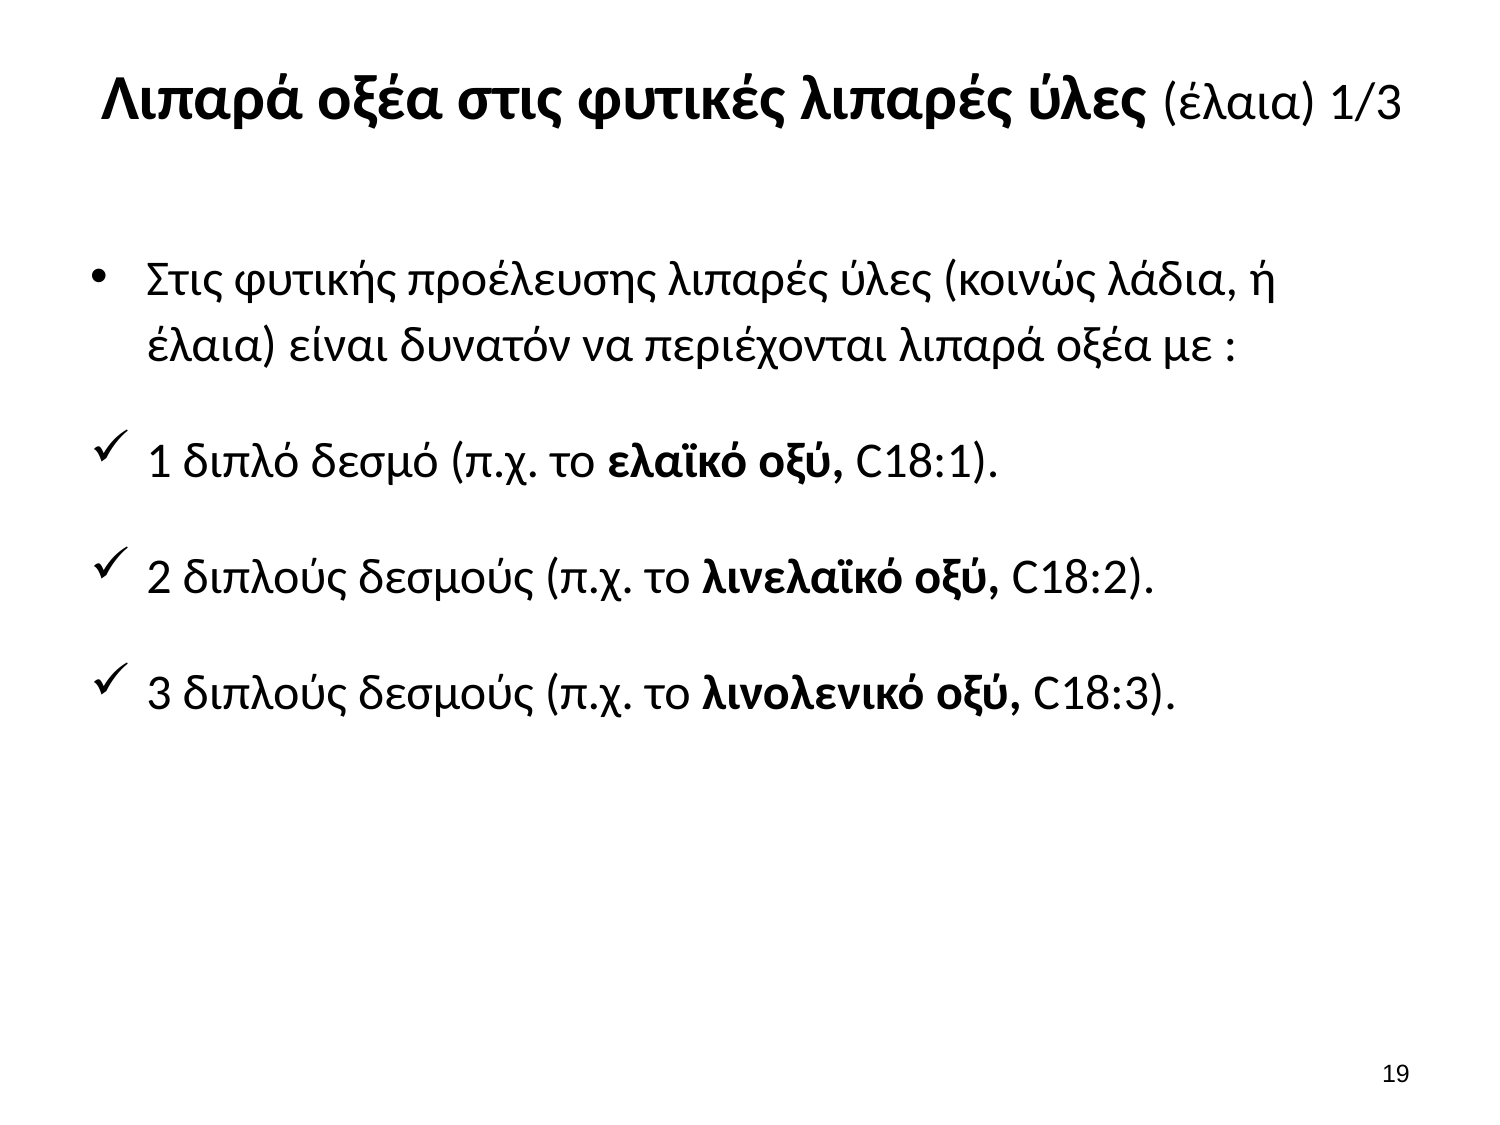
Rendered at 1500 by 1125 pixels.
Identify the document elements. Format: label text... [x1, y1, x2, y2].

title Λιπαρά οξέα στις φυτικές λιπαρές ύλες (έλαια) 1/3 [76, 19, 1427, 169]
list Στις φυτικής προέλευσης λιπαρές ύλες (κοινώς λάδια, ή έλαια) είναι δυνατόν να περιέχονται λιπαρά οξέα με : 1 διπλό δεσμό (π.χ. το ελαϊκό οξύ, C18:1). 2 διπλούς δεσμούς (π.χ. το λινελαϊκό οξύ, C18:2). 3 διπλούς δεσμούς (π.χ. το λινολενικό οξύ, C18:3). [75, 231, 1425, 1024]
slide_number 18 [1074, 1042, 1425, 1103]
